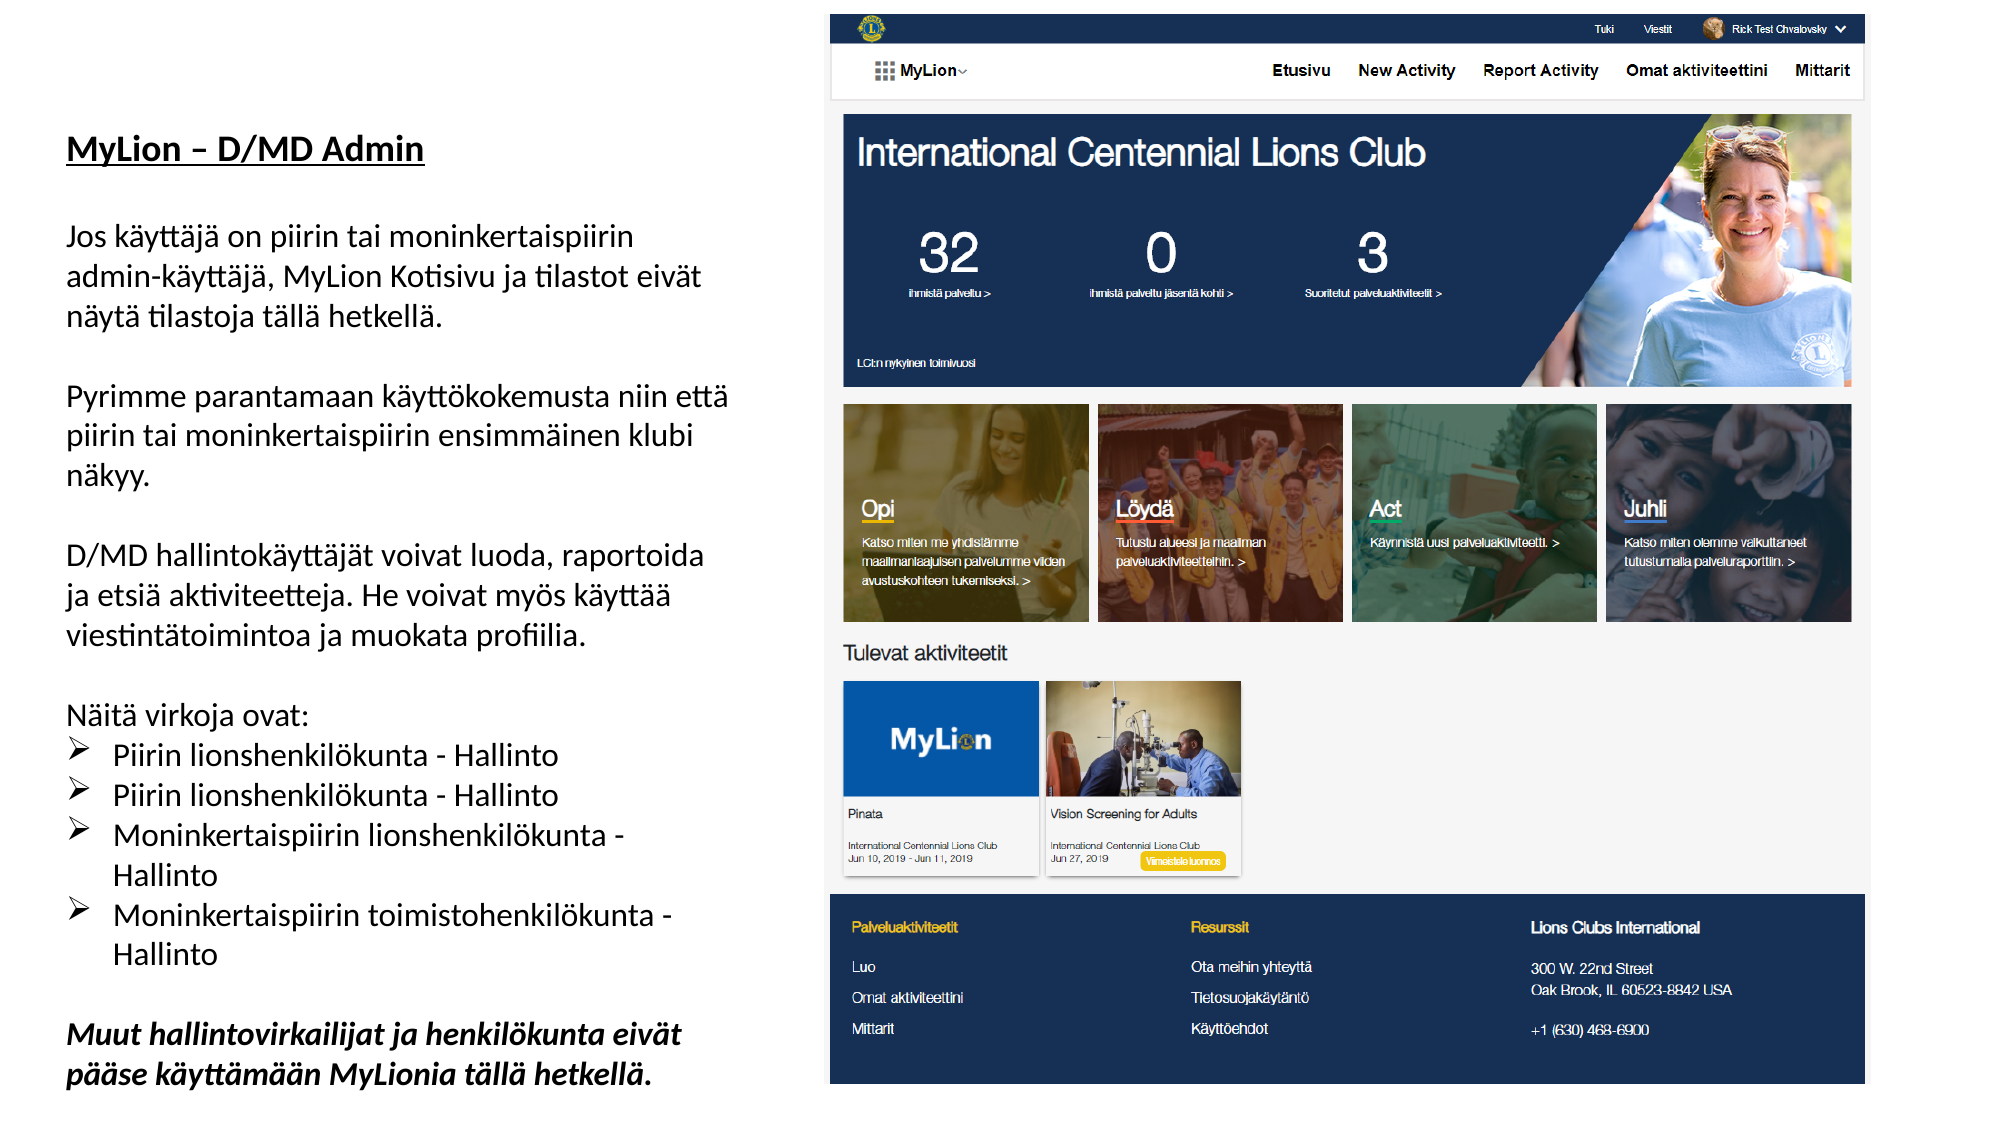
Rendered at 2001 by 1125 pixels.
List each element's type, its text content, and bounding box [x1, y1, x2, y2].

picture [824, 14, 1871, 1084]
text_box MyLion – D/MD Admin Jos käyttäjä on piirin tai moninkertaispiirin admin-käyttäjä, MyLion Kotisivu ja tilastot eivät näytä tilastoja tällä hetkellä. Pyrimme parantamaan käyttökokemusta niin että piirin tai moninkertaispiirin ensimmäinen klubi näkyy. D/MD hallintokäyttäjät voivat luoda, raportoida ja etsiä aktiviteetteja. He voivat myös käyttää viestintätoimintoa ja muokata profiilia. Näitä virkoja ovat: Piirin lionshenkilökunta - Hallinto Piirin lionshenkilökunta - Hallinto Moninkertaispiirin lionshenkilökunta - Hallinto Moninkertaispiirin toimistohenkilökunta - Hallinto Muut hallintovirkailijat ja henkilökunta eivät pääse käyttämään MyLionia tällä hetkellä. [51, 116, 751, 1100]
